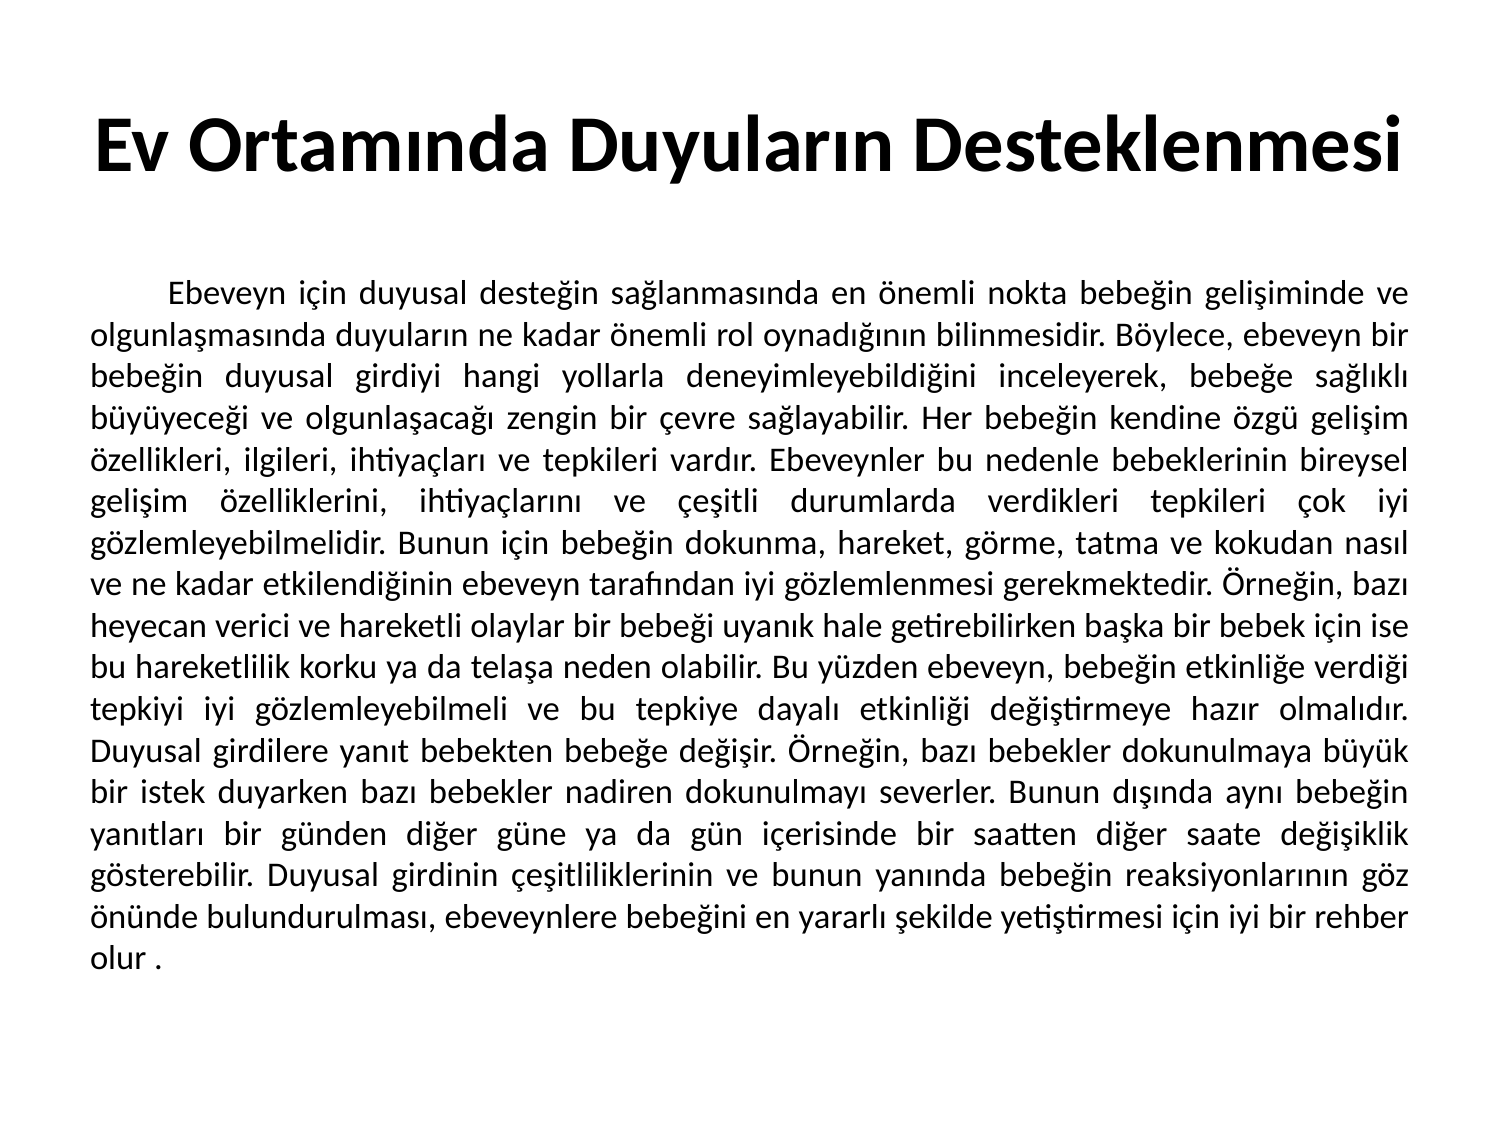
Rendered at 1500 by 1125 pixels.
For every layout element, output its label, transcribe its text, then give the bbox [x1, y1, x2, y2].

title Ev Ortamında Duyuların Desteklenmesi [75, 45, 1425, 233]
list Ebeveyn için duyusal desteğin sağlanmasında en önemli nokta bebeğin gelişiminde ve olgunlaşmasında duyuların ne kadar önemli rol oynadığının bilinmesidir. Böylece, ebeveyn bir bebeğin duyusal girdiyi hangi yollarla deneyimleyebildiğini inceleyerek, bebeğe sağlıklı büyüyeceği ve olgunlaşacağı zengin bir çevre sağlayabilir. Her bebeğin kendine özgü gelişim özellikleri, ilgileri, ihtiyaçları ve tepkileri vardır. Ebeveynler bu nedenle bebeklerinin bireysel gelişim özelliklerini, ihtiyaçlarını ve çeşitli durumlarda verdikleri tepkileri çok iyi gözlemleyebilmelidir. Bunun için bebeğin dokunma, hareket, görme, tatma ve kokudan nasıl ve ne kadar etkilendiğinin ebeveyn tarafından iyi gözlemlenmesi gerekmektedir. Örneğin, bazı heyecan verici ve hareketli olaylar bir bebeği uyanık hale getirebilirken başka bir bebek için ise bu hareketlilik korku ya da telaşa neden olabilir. Bu yüzden ebeveyn, bebeğin etkinliğe verdiği tepkiyi iyi gözlemleyebilmeli ve bu tepkiye dayalı etkinliği değiştirmeye hazır olmalıdır. Duyusal girdilere yanıt bebekten bebeğe değişir. Örneğin, bazı bebekler dokunulmaya büyük bir istek duyarken bazı bebekler nadiren dokunulmayı severler. Bunun dışında aynı bebeğin yanıtları bir günden diğer güne ya da gün içerisinde bir saatten diğer saate değişiklik gösterebilir. Duyusal girdinin çeşitliliklerinin ve bunun yanında bebeğin reaksiyonlarının göz önünde bulundurulması, ebeveynlere bebeğini en yararlı şekilde yetiştirmesi için iyi bir rehber olur . [75, 262, 1425, 1005]
